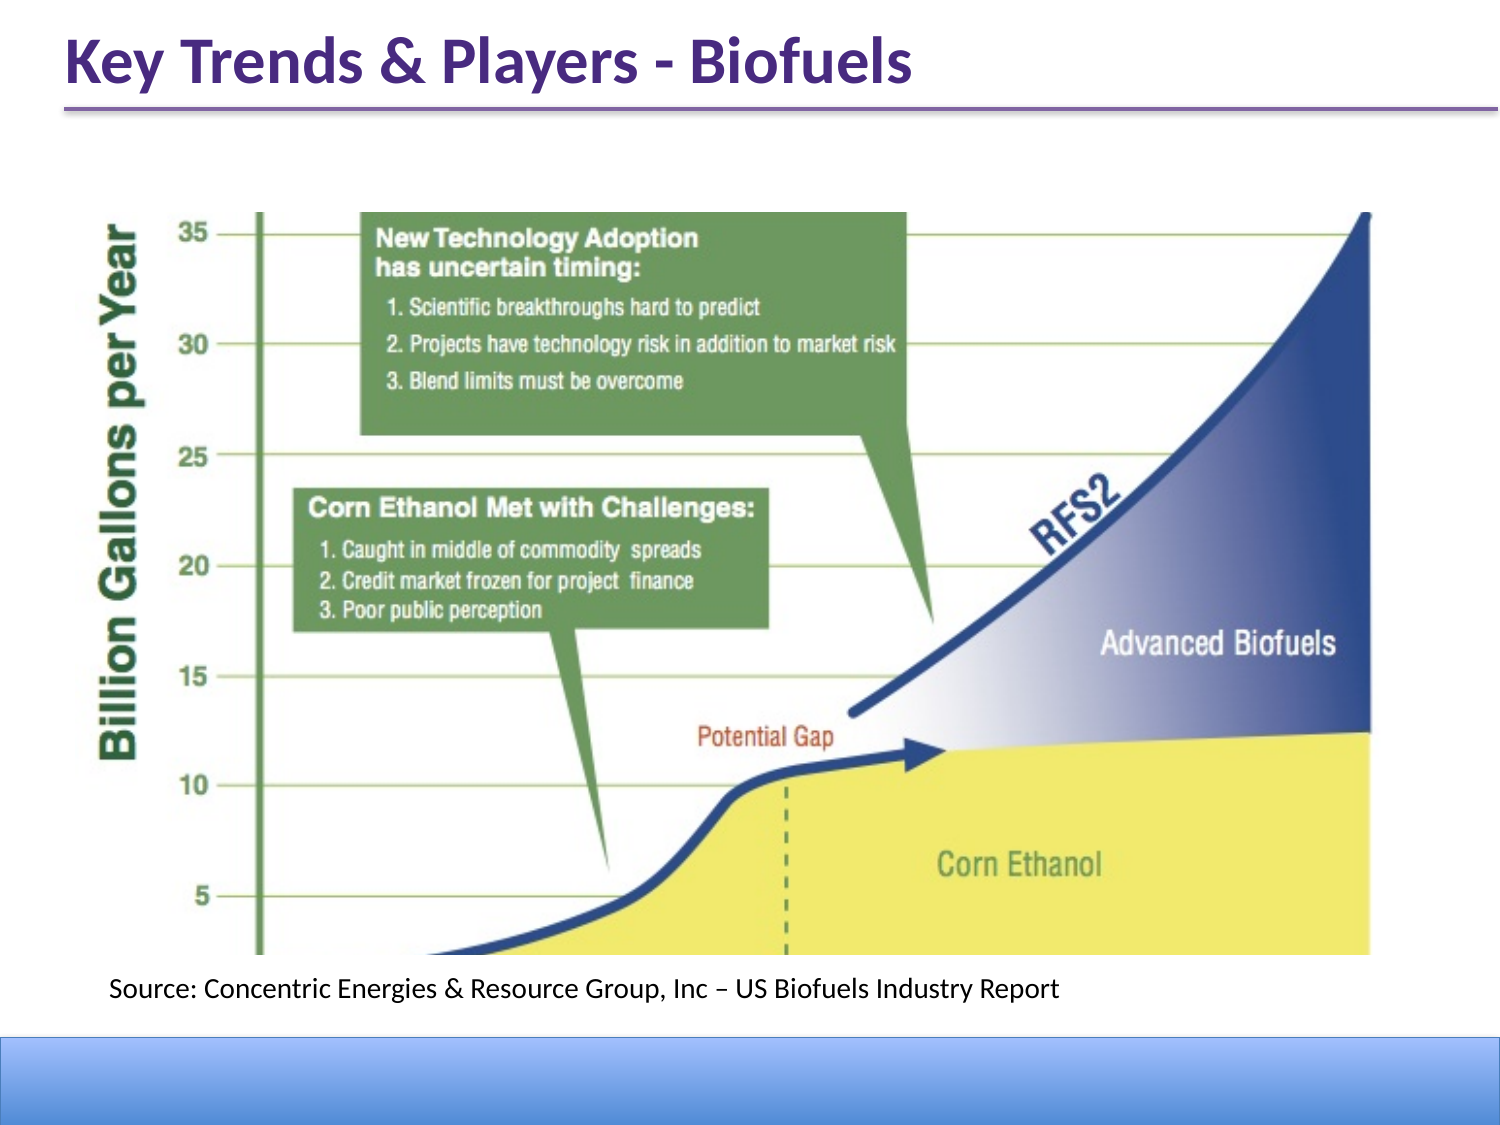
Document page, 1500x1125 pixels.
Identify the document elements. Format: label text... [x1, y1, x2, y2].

text_box Source: Concentric Energies & Resource Group, Inc – US Biofuels Industry Report [94, 964, 1076, 1013]
text_box [0, 1037, 1500, 1125]
title Key Trends & Players - Biofuels [50, 11, 1401, 103]
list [74, 212, 1426, 956]
